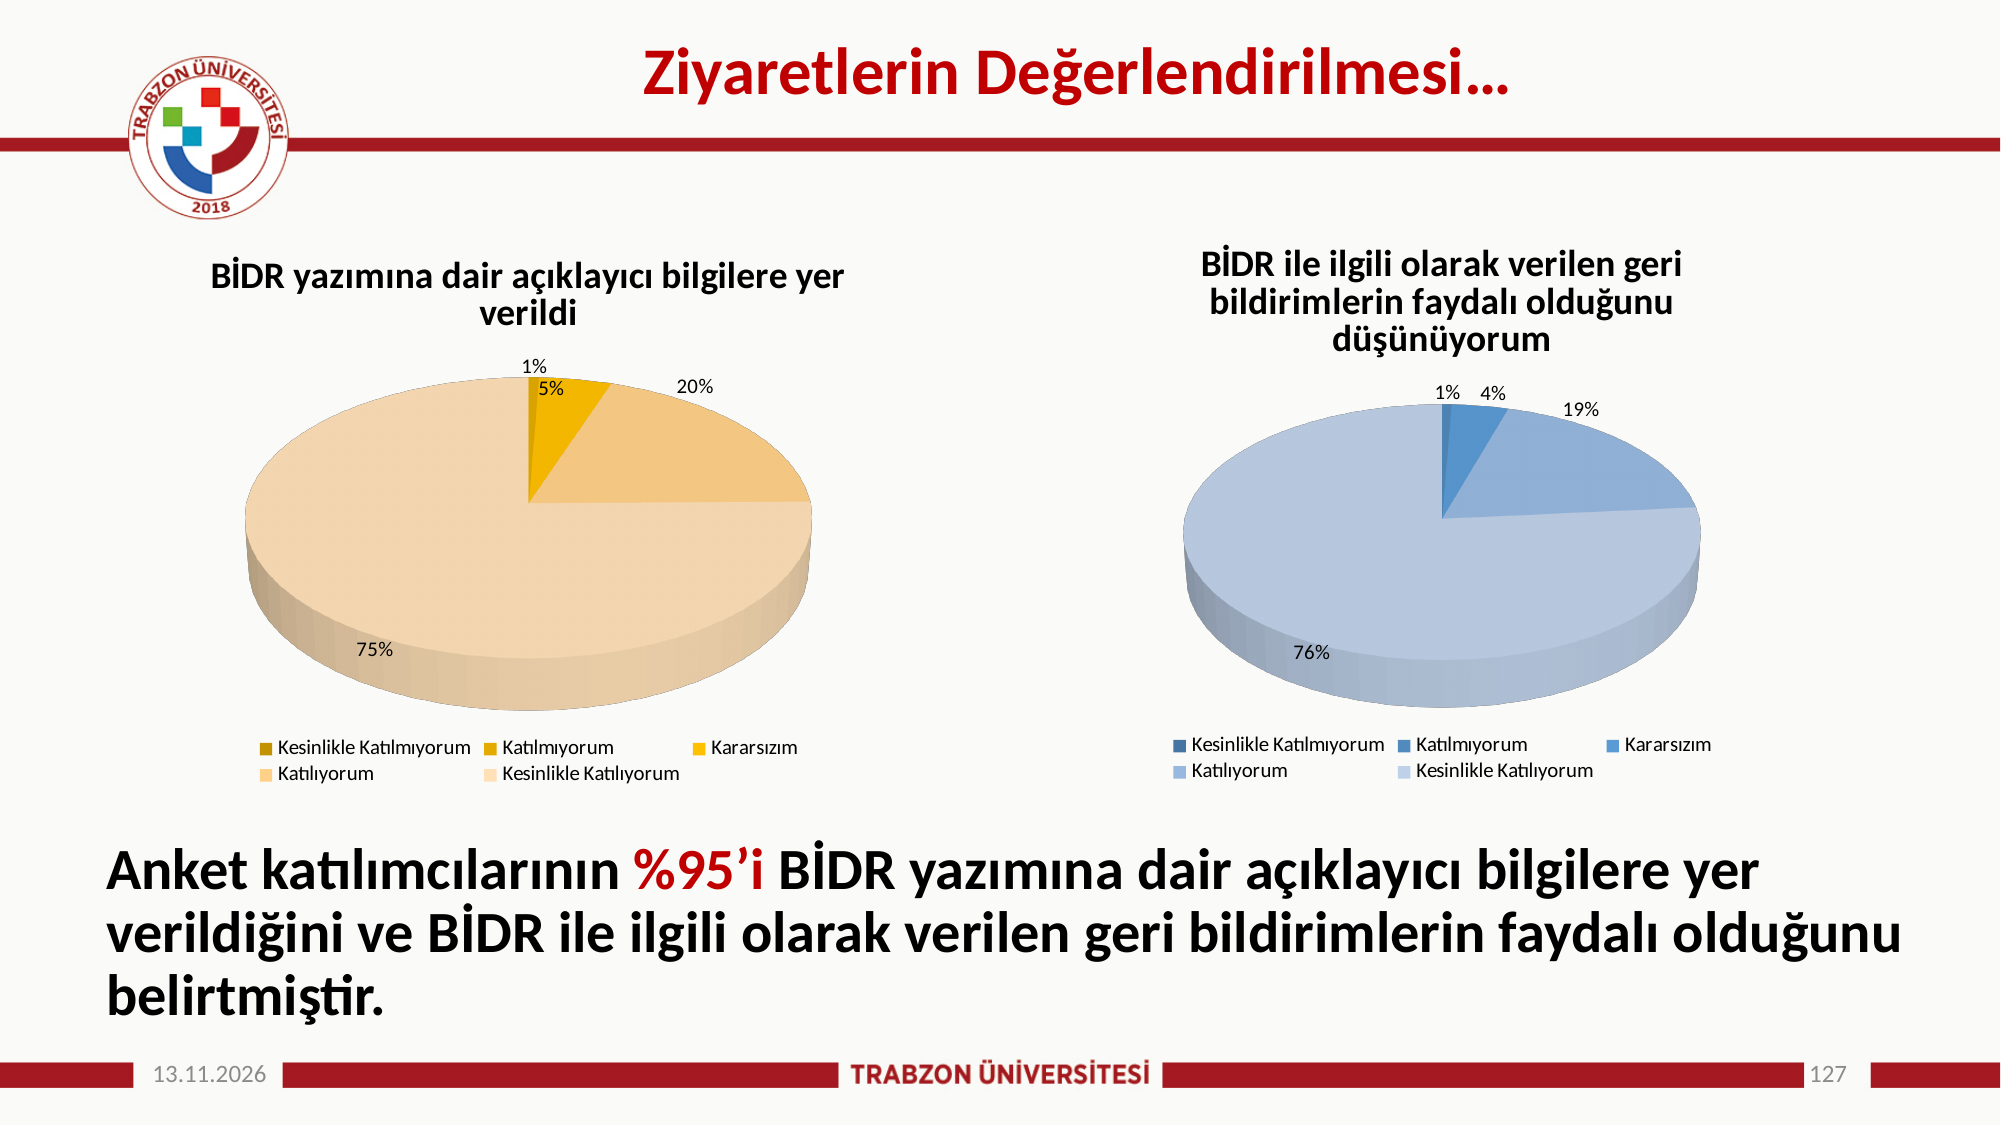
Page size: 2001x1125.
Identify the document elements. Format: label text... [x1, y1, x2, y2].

chart [99, 229, 958, 792]
picture [0, 0, 2001, 1125]
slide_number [137, 1042, 588, 1103]
slide_number 127 [1412, 1042, 1863, 1103]
title Ziyaretlerin Değerlendirilmesi… [288, 13, 1869, 132]
chart [1071, 217, 1813, 789]
list Anket katılımcılarının %95’i BİDR yazımına dair açıklayıcı bilgilere yer verildiğini ve BİDR ile ilgili olarak verilen geri bildirimlerin faydalı olduğunu belirtmiştir. [54, 831, 1966, 1046]
